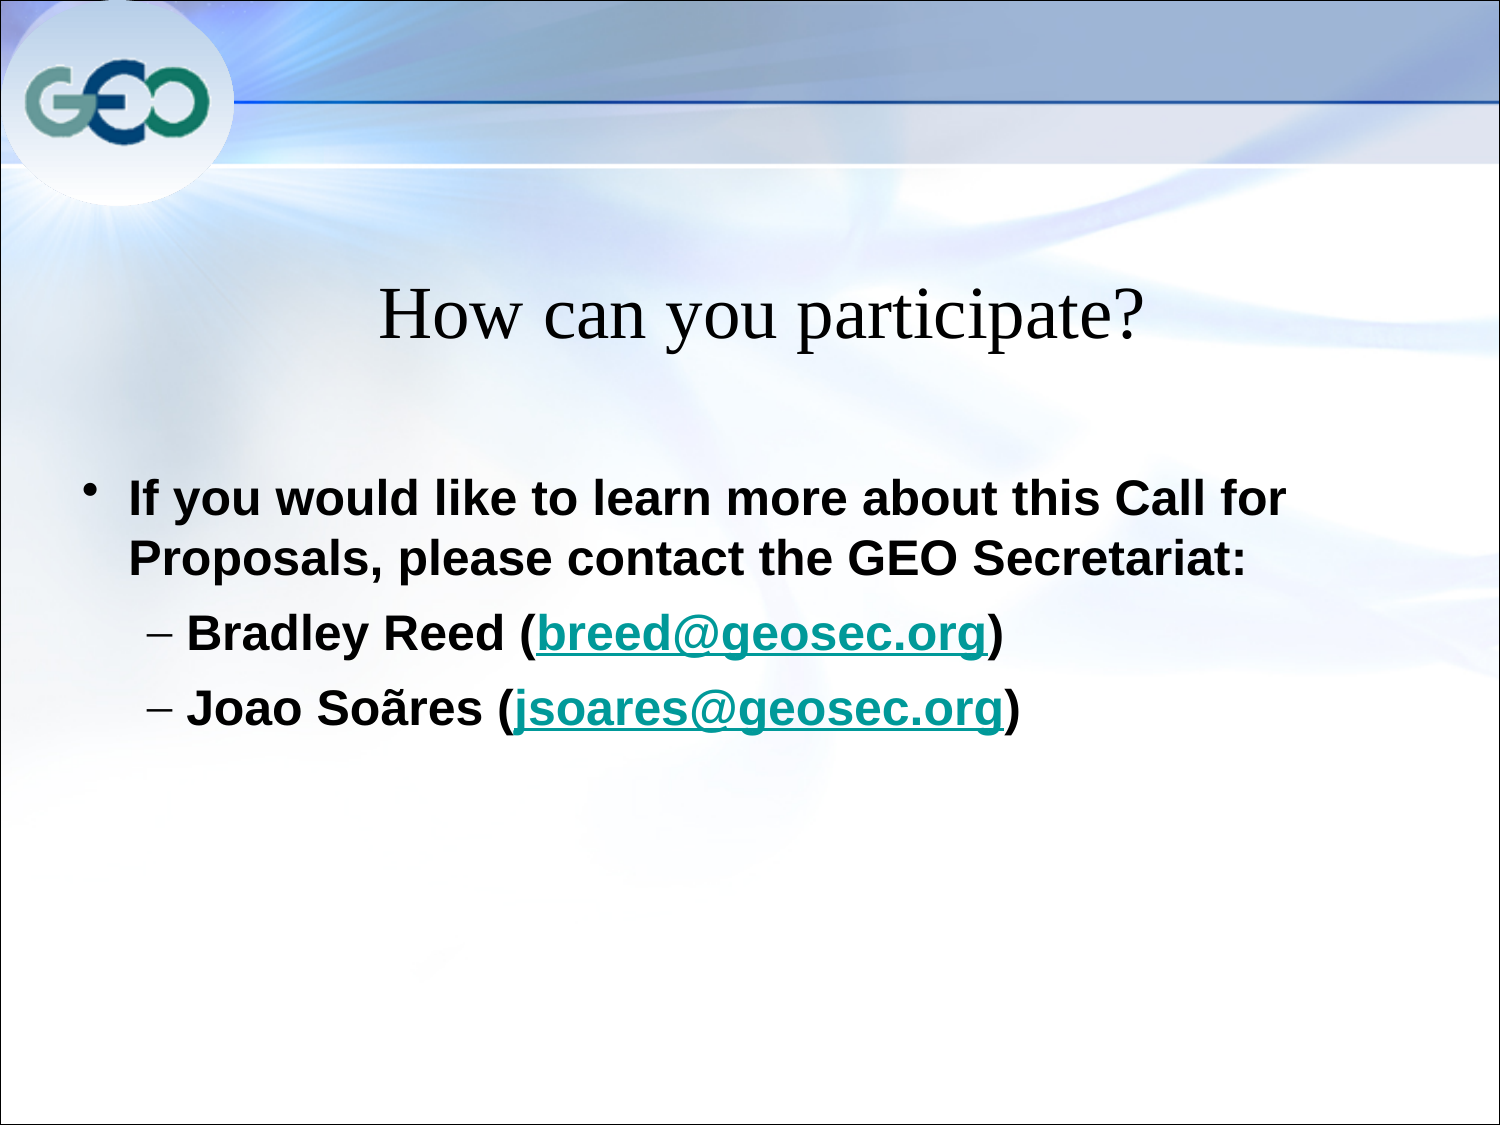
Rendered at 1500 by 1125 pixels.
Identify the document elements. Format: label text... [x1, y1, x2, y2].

picture [1, 1, 1499, 994]
list If you would like to learn more about this Call for Proposals, please contact the GEO Secretariat: Bradley Reed (breed@geosec.org) Joao Soãres (jsoares@geosec.org) [66, 457, 1435, 998]
text_box How can you participate? [363, 256, 1162, 362]
